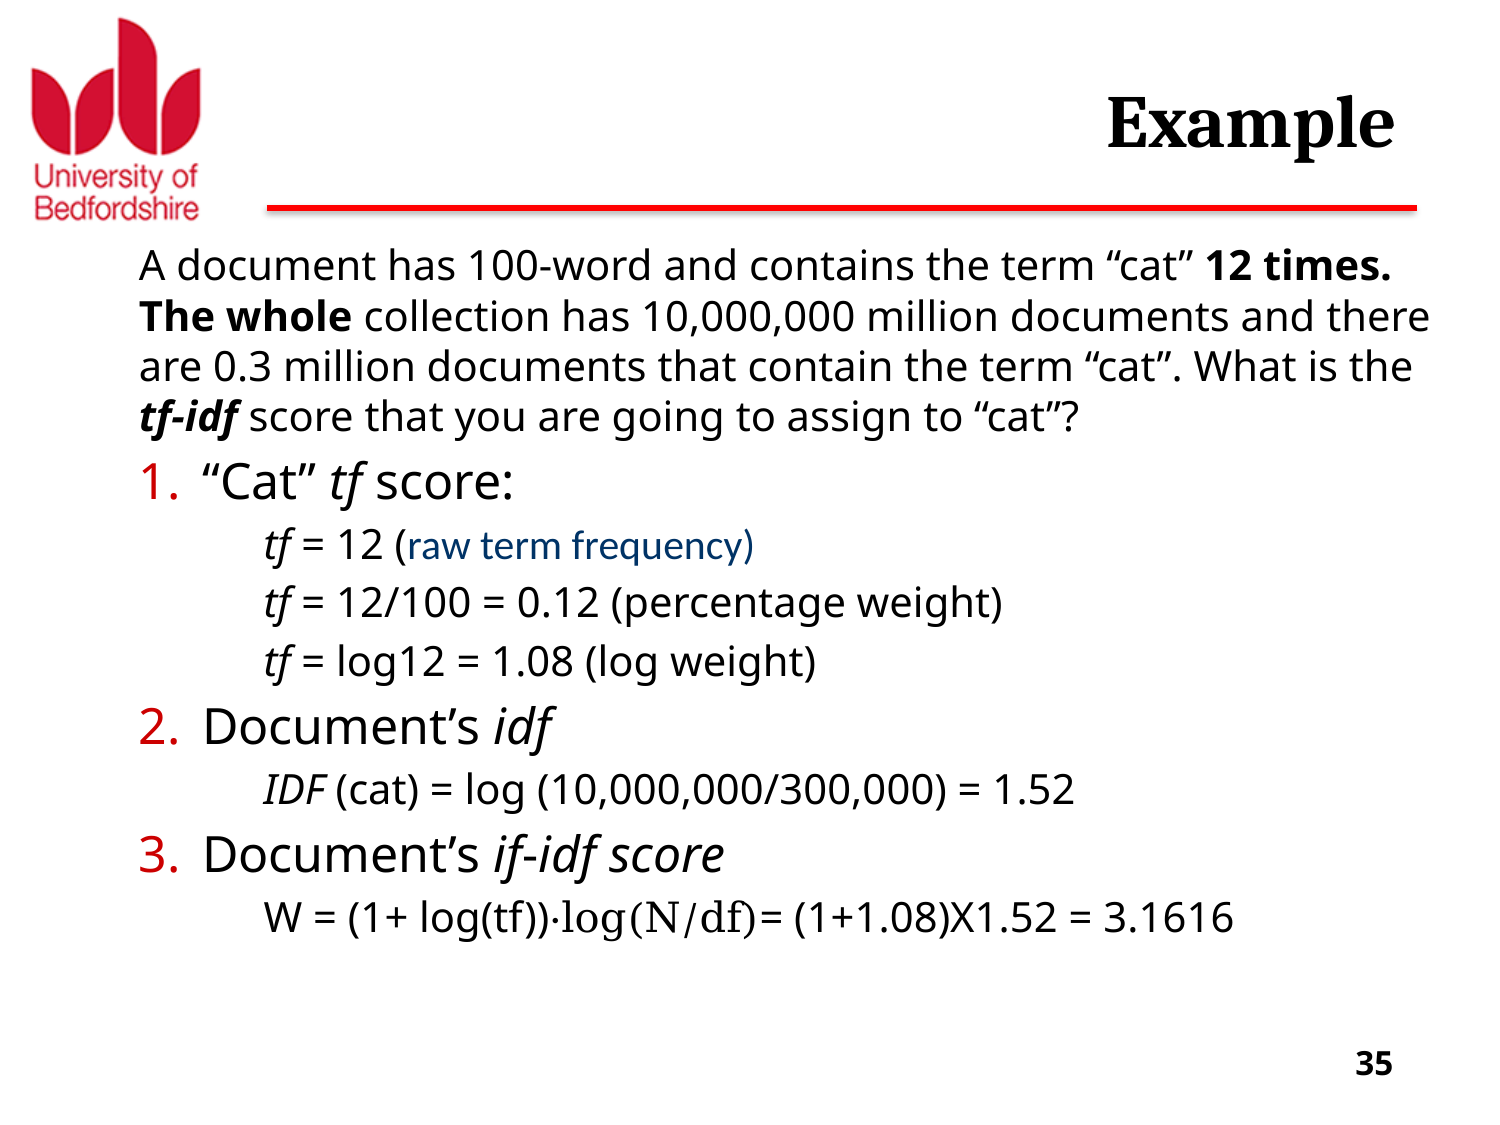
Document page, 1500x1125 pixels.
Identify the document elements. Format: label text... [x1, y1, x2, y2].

picture [0, 0, 237, 236]
title Example [262, 61, 1413, 174]
list A document has 100-word and contains the term “cat” 12 times. The whole collection has 10,000,000 million documents and there are 0.3 million documents that contain the term “cat”. What is the tf-idf score that you are going to assign to “cat”? “Cat” tf score: tf = 12 (raw term frequency) tf = 12/100 = 0.12 (percentage weight) tf = log12 = 1.08 (log weight) Document’s idf IDF (cat) = log (10,000,000/300,000) = 1.52 Document’s if-idf score W = (1+ log(tf))·log(N/df)= (1+1.08)X1.52 = 3.1616 [123, 231, 1459, 1000]
